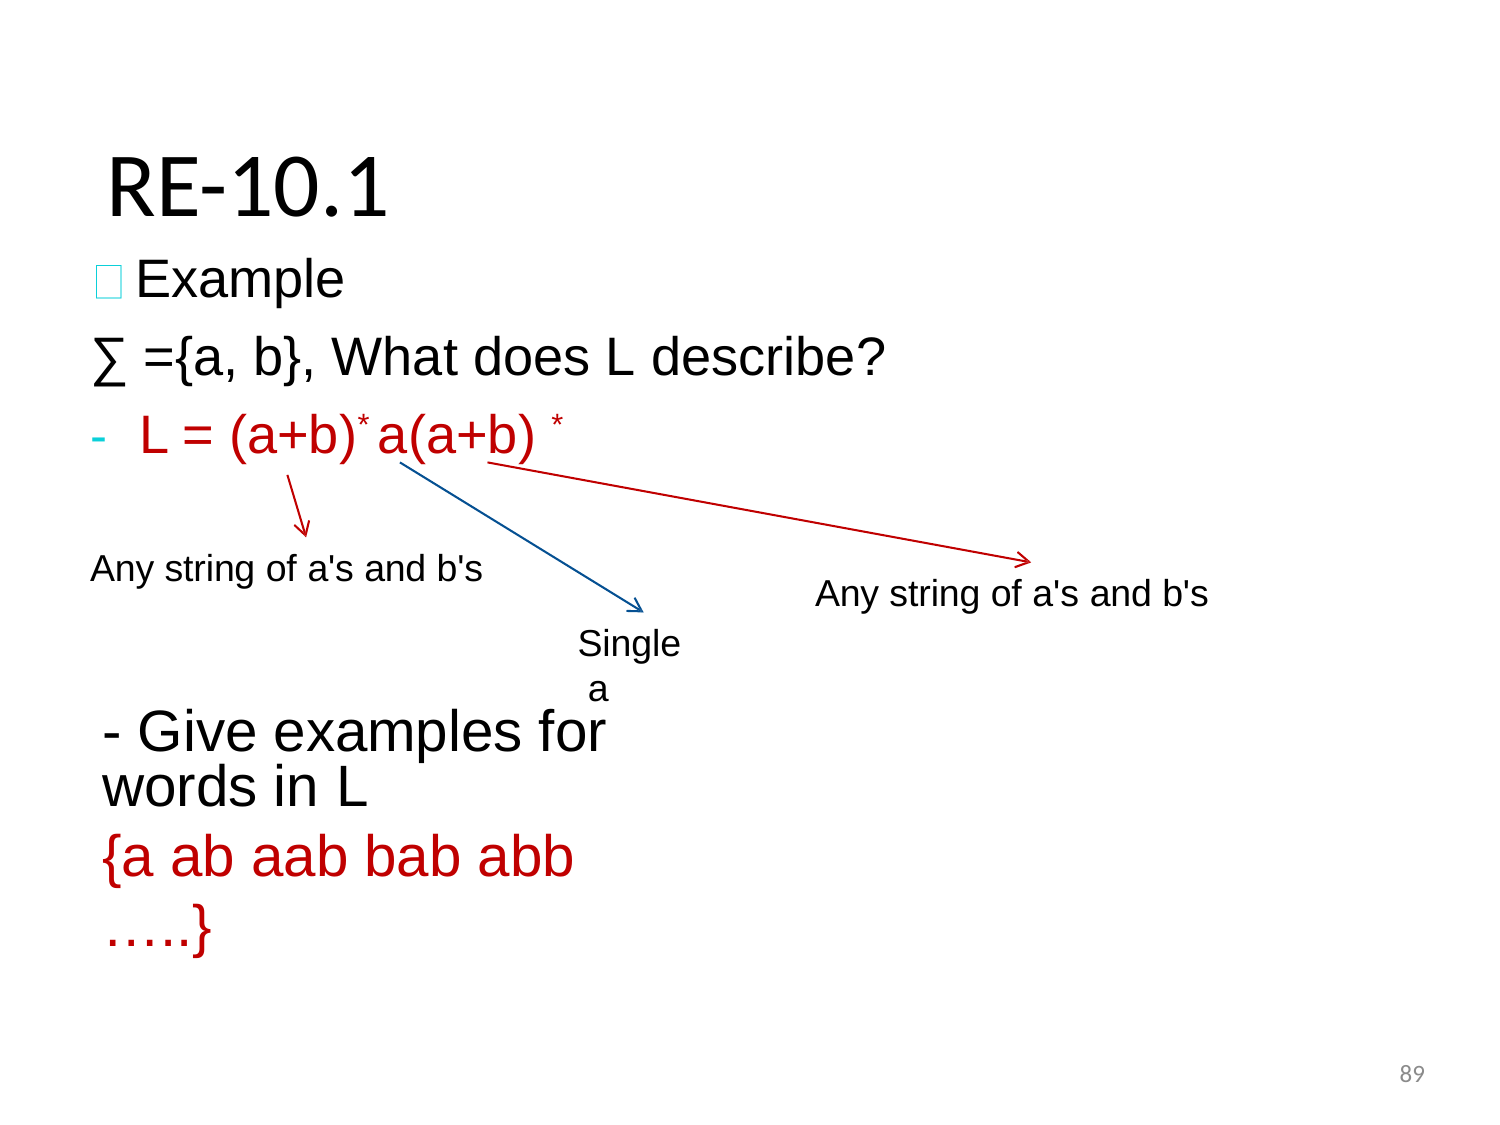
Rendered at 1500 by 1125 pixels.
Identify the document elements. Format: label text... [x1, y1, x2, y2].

text_box Single a - Give examples for words in L {a ab aab bab abb …..} [100, 617, 893, 958]
text_box [399, 461, 644, 613]
text_box Any string of a's and b's [87, 541, 488, 589]
text_box [487, 461, 1032, 567]
text_box Example ∑ ={a, b}, What does L describe? - L = (a+b)* a(a+b) * [85, 228, 890, 465]
text_box Any string of a's and b's [813, 567, 1213, 615]
text_box [286, 474, 311, 538]
title RE-10.1 [72, 83, 422, 274]
slide_number 89 [1074, 746, 1425, 1125]
